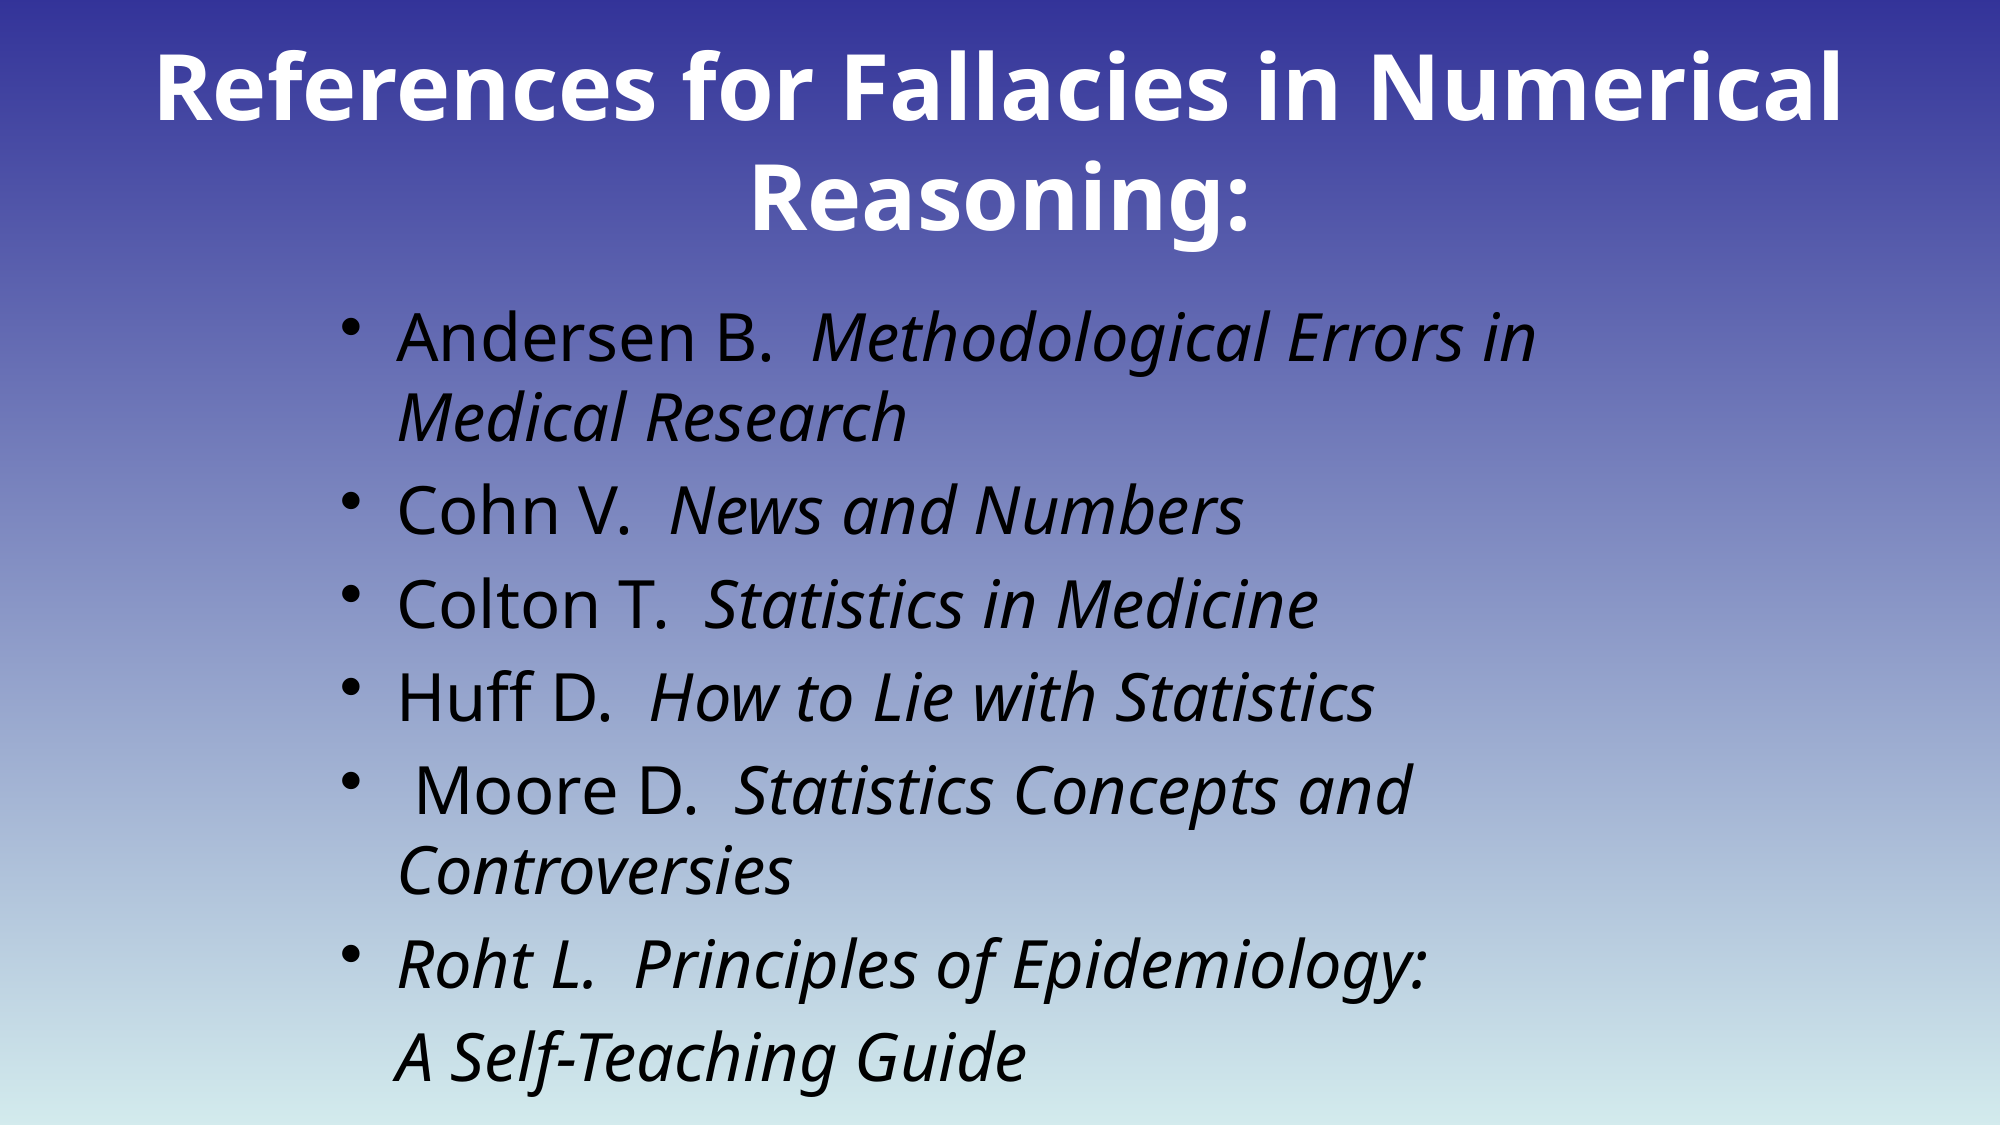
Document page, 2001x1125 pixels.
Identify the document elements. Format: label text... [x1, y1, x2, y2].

list Andersen B. Methodological Errors in Medical Research Cohn V. News and Numbers Colton T. Statistics in Medicine Huff D. How to Lie with Statistics Moore D. Statistics Concepts and Controversies Roht L. Principles of Epidemiology: A Self-Teaching Guide [324, 287, 1675, 1005]
title References for Fallacies in Numerical Reasoning: [99, 45, 1900, 233]
